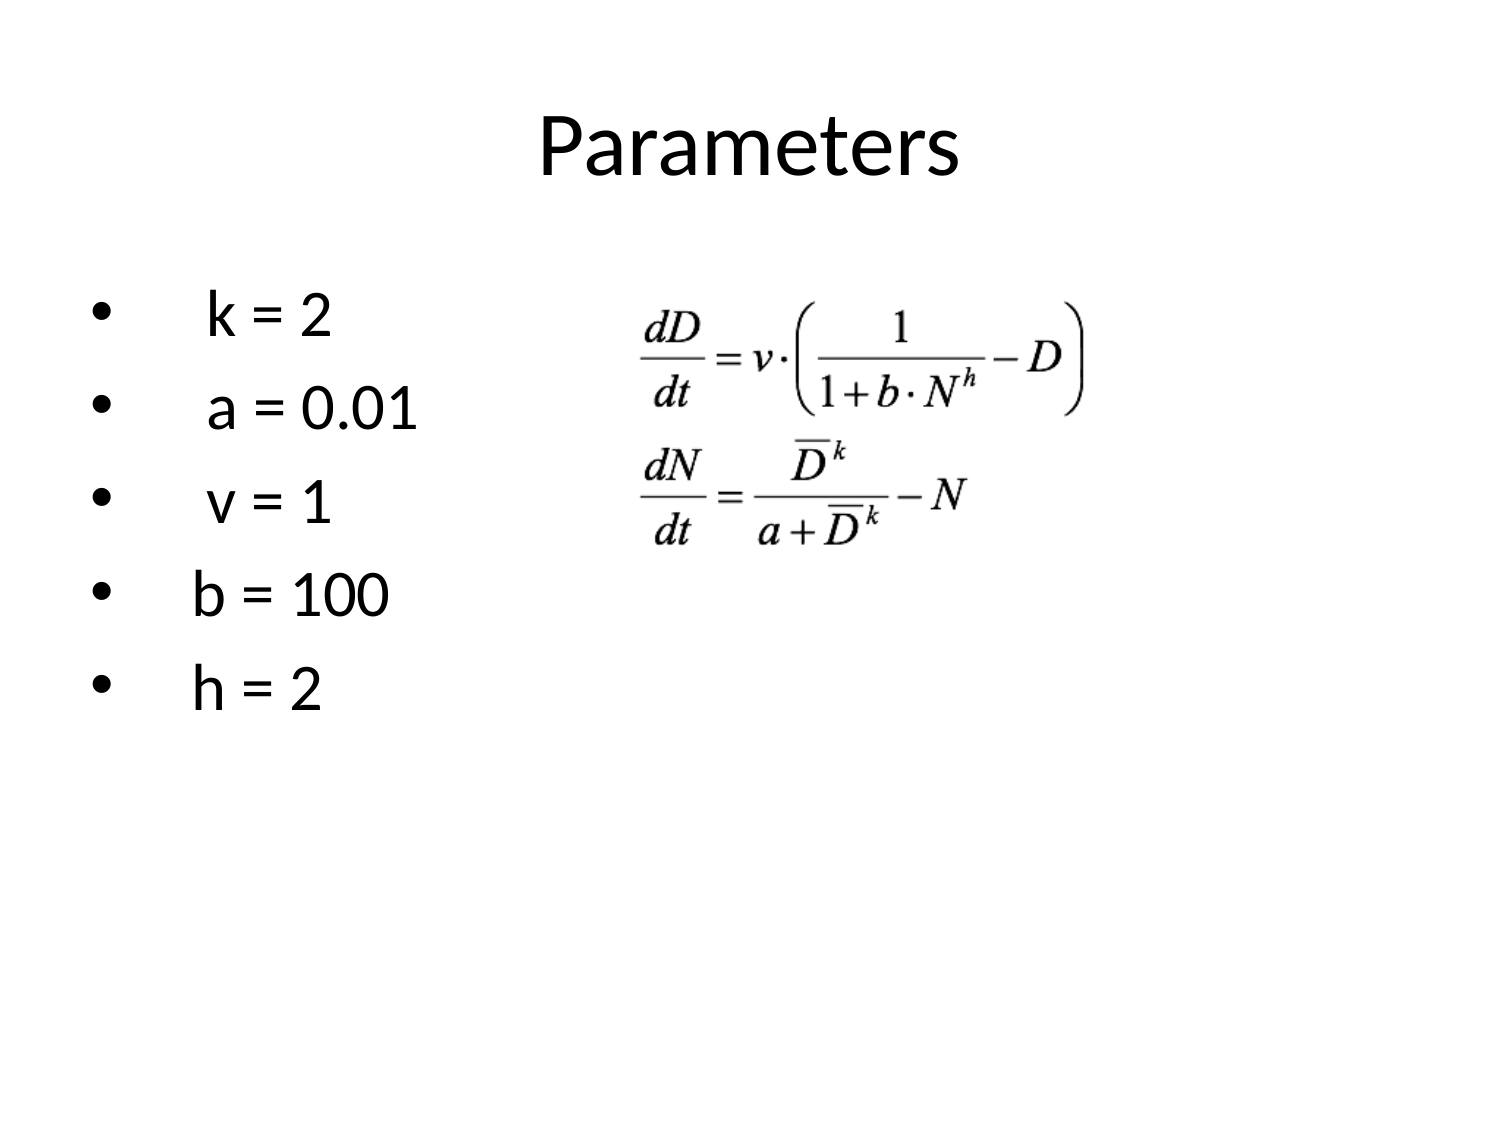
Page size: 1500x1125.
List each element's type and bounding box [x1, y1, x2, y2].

title [75, 45, 1425, 233]
list [75, 262, 1425, 1005]
picture [624, 268, 1120, 582]
